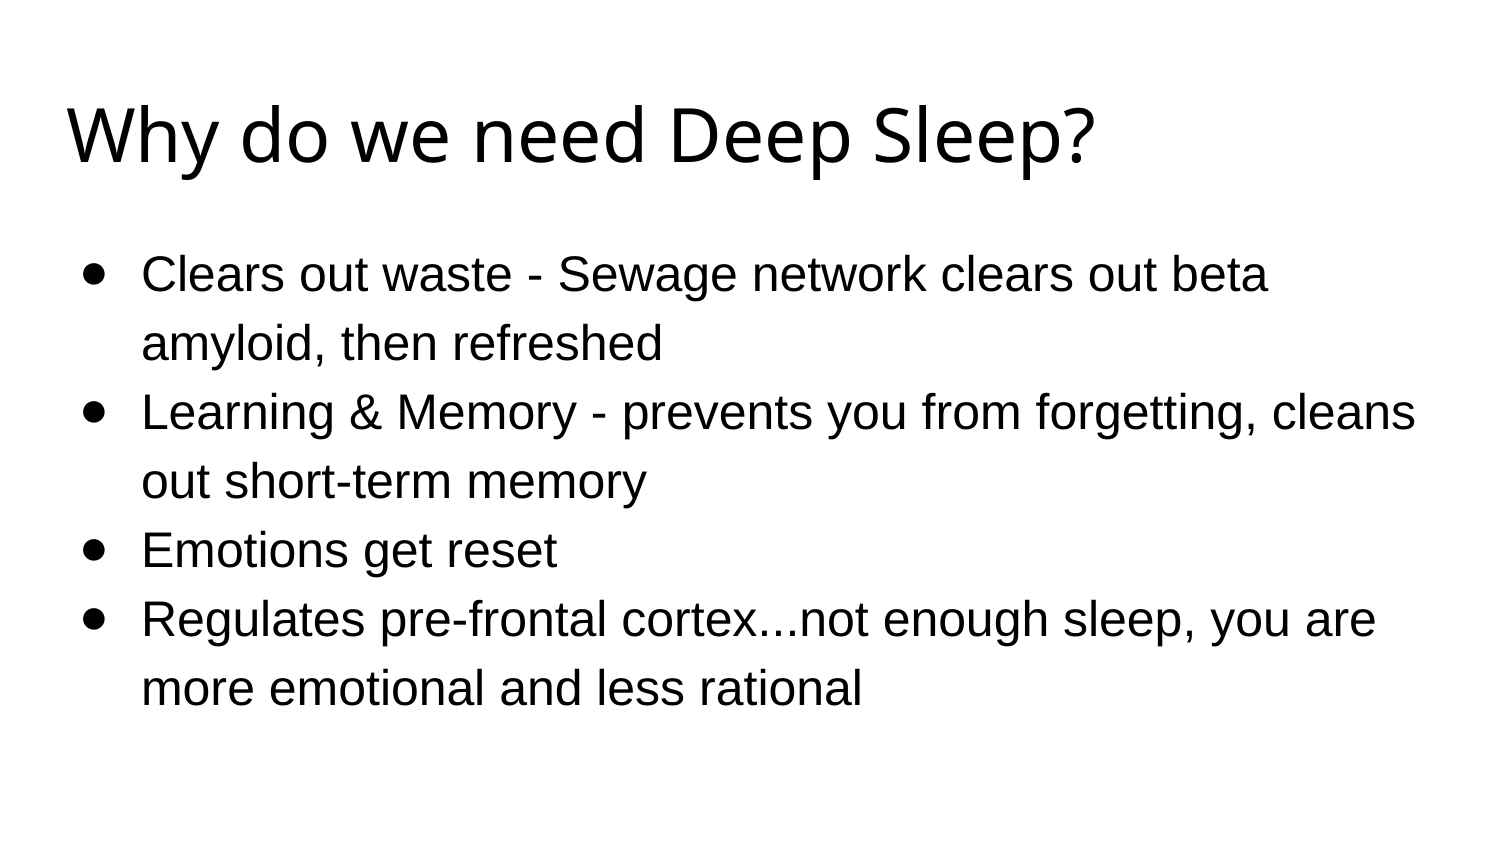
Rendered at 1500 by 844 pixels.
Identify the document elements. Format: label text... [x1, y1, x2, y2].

list Clears out waste - Sewage network clears out beta amyloid, then refreshed Learning & Memory - prevents you from forgetting, cleans out short-term memory Emotions get reset Regulates pre-frontal cortex...not enough sleep, you are more emotional and less rational [51, 217, 1449, 578]
title Why do we need Deep Sleep? [51, 72, 1449, 167]
